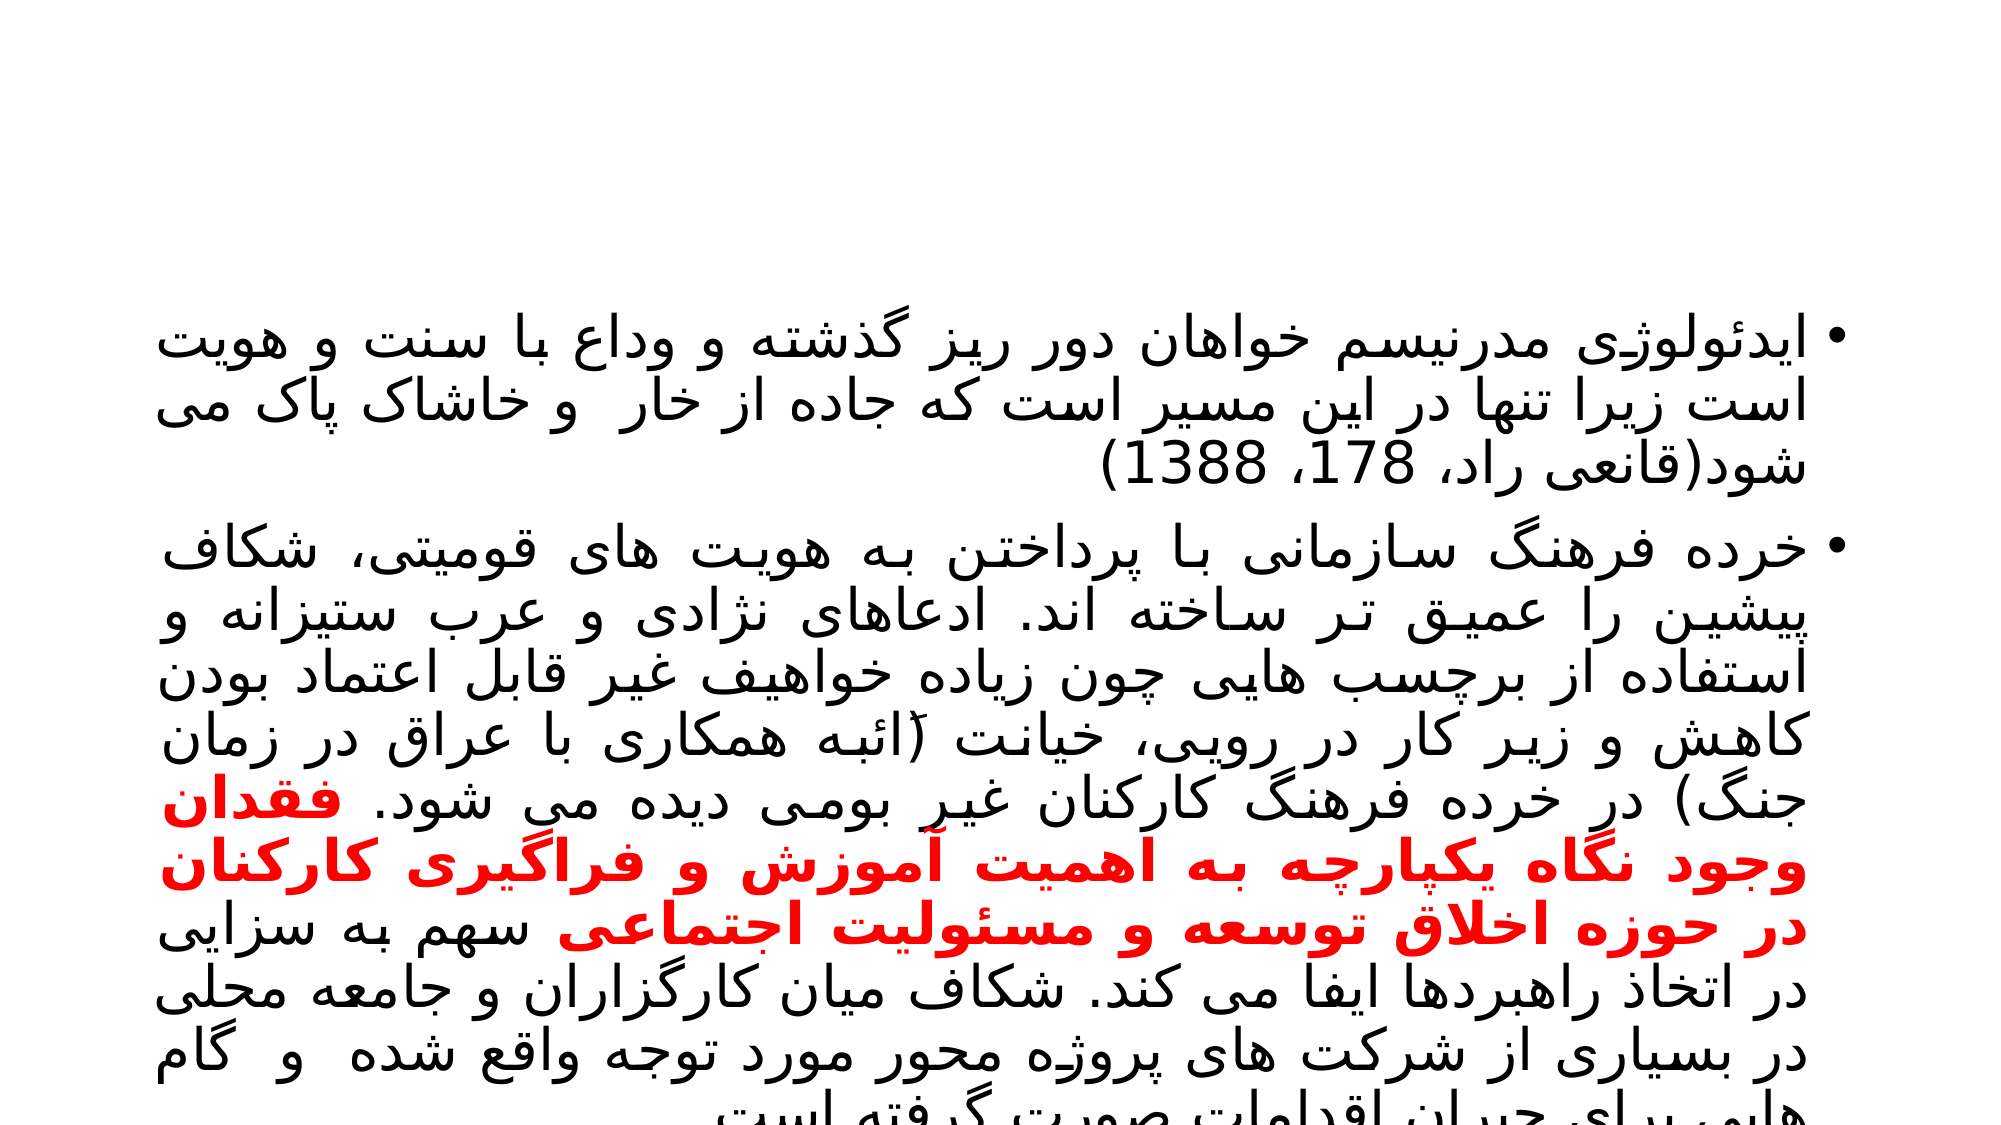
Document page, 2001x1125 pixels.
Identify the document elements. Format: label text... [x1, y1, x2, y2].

list ایدئولوژی مدرنیسم خواهان دور ریز گذشته و وداع با سنت و هویت است زیرا تنها در این مسیر است که جاده از خار و خاشاک پاک می شود(قانعی راد، 178، 1388) خرده فرهنگ سازمانی با پرداختن به هویت های قومیتی، شکاف پیشین را عمیق تر ساخته اند. ادعاهای نژادی و عرب ستیزانه و استفاده از برچسب هایی چون زیاده خواهیف غیر قابل اعتماد بودن کاهش و زیر کار در رویی، خیانت (َائبه همکاری با عراق در زمان جنگ) در خرده فرهنگ کارکنان غیر بومی دیده می شود. فقدان وجود نگاه یکپارچه به اهمیت آموزش و فراگیری کارکنان در حوزه اخلاق توسعه و مسئولیت اجتماعی سهم به سزایی در اتخاذ راهبردها ایفا می کند. شکاف میان کارگزاران و جامعه محلی در بسیاری از شرکت های پروژه محور مورد توجه واقع شده و گام هایی برای جبران اقدامات صورت گرفته است. [137, 299, 1863, 1014]
